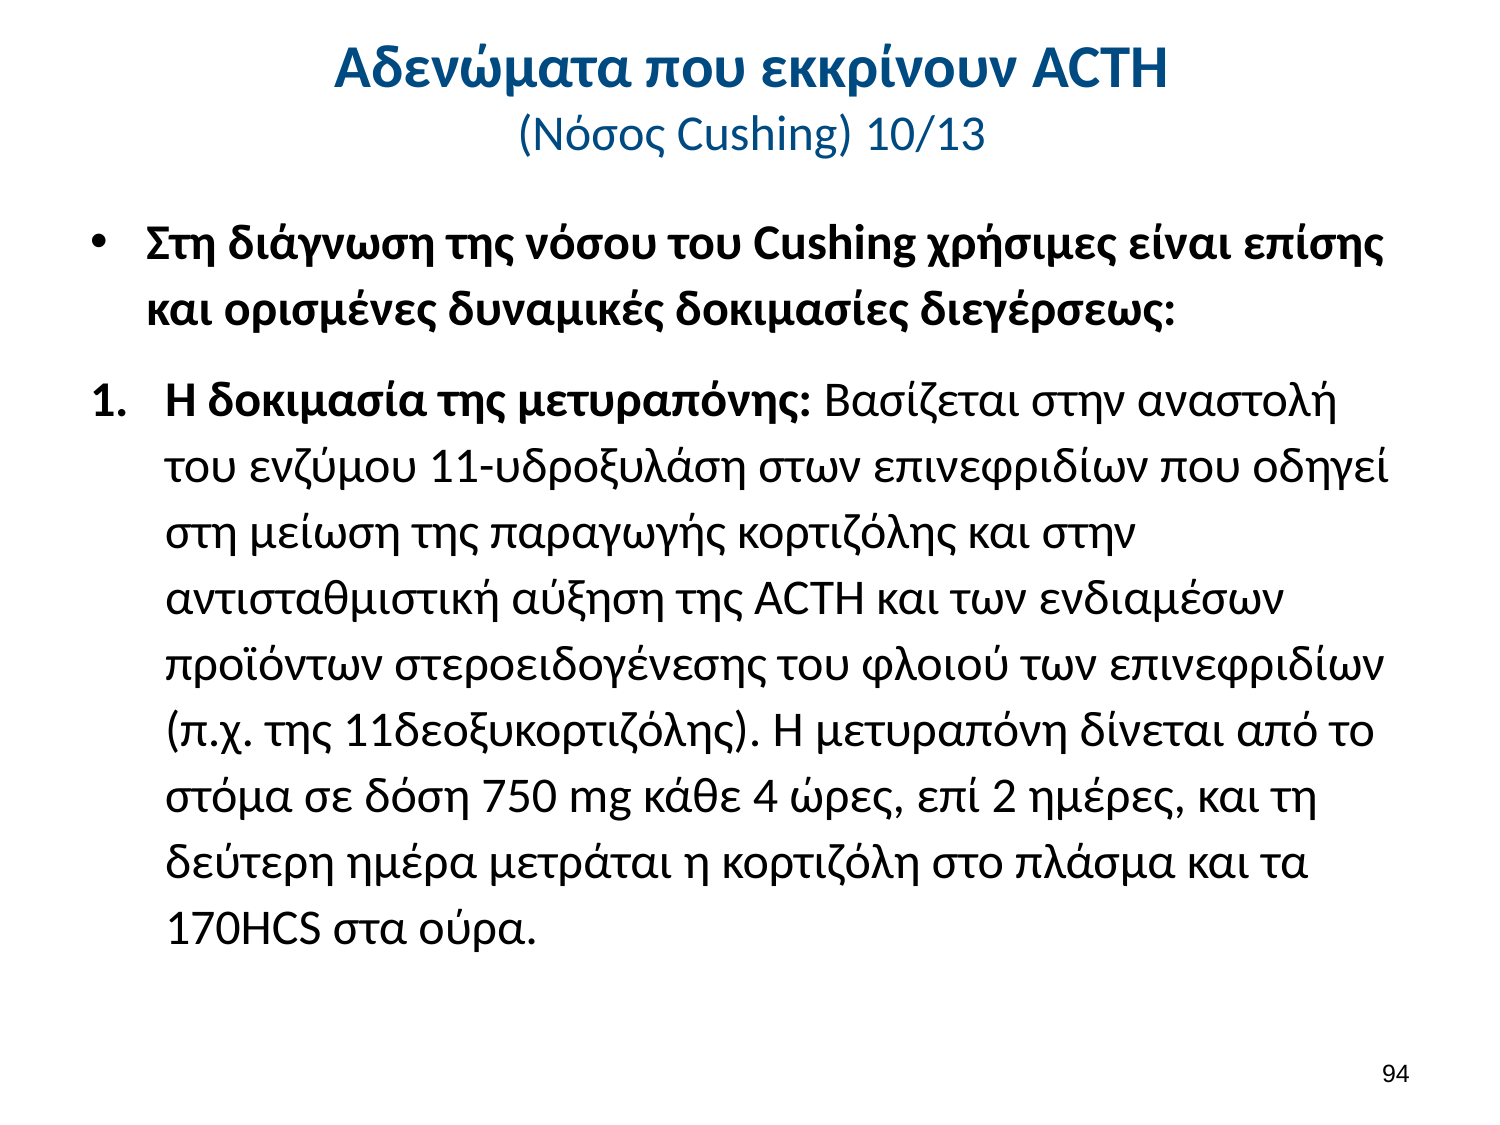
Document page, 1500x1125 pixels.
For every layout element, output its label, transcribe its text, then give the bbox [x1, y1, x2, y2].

title Αδενώματα που εκκρίνουν ACTH (Nόσος Cushing) 10/13 [76, 19, 1427, 169]
list Στη διάγνωση της νόσου του Cushing χρήσιμες είναι επίσης και ορισμένες δυναμικές δοκιμασίες διεγέρσεως: Η δοκιμασία της μετυραπόνης: Βασίζεται στην αναστολή του ενζύμου 11-υδροξυλάση στων επινεφριδίων που οδηγεί στη μείωση της παραγωγής κορτιζόλης και στην αντισταθμιστική αύξηση της ACTH και των ενδιαμέσων προϊόντων στεροειδογένεσης του φλοιού των επινεφριδίων (π.χ. της 11­δεοξυκορτιζόλης). Η μετυραπόνη δίνεται από το στόμα σε δόση 750 mg κάθε 4 ώρες, επί 2 ημέρες, και τη δεύτερη ημέρα μετράται η κορτιζόλη στο πλάσμα και τα 170HCS στα ούρα. [75, 196, 1425, 1024]
slide_number 93 [1074, 1042, 1425, 1103]
